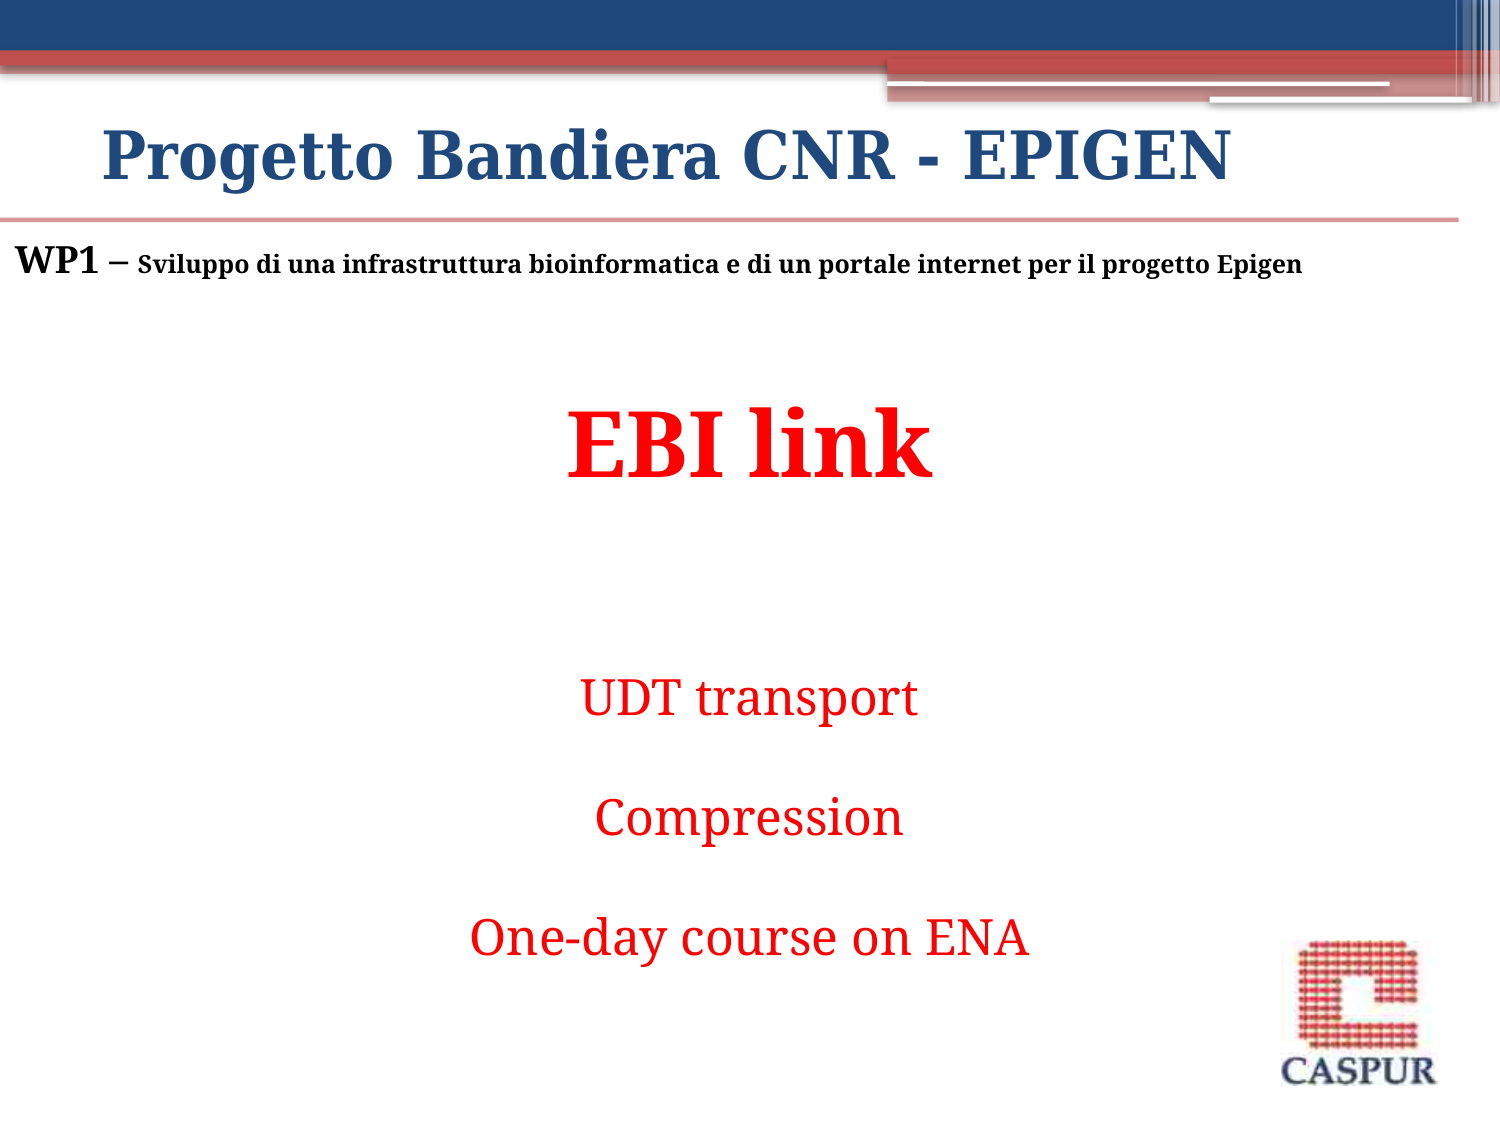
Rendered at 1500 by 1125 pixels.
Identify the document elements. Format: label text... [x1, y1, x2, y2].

text_box Progetto Bandiera CNR - EPIGEN [86, 105, 1250, 201]
text_box WP1 – Sviluppo di una infrastruttura bioinformatica e di un portale internet per il progetto Epigen EBI link UDT transport Compression One-day course on ENA [0, 228, 1500, 1125]
picture [1281, 940, 1438, 1087]
